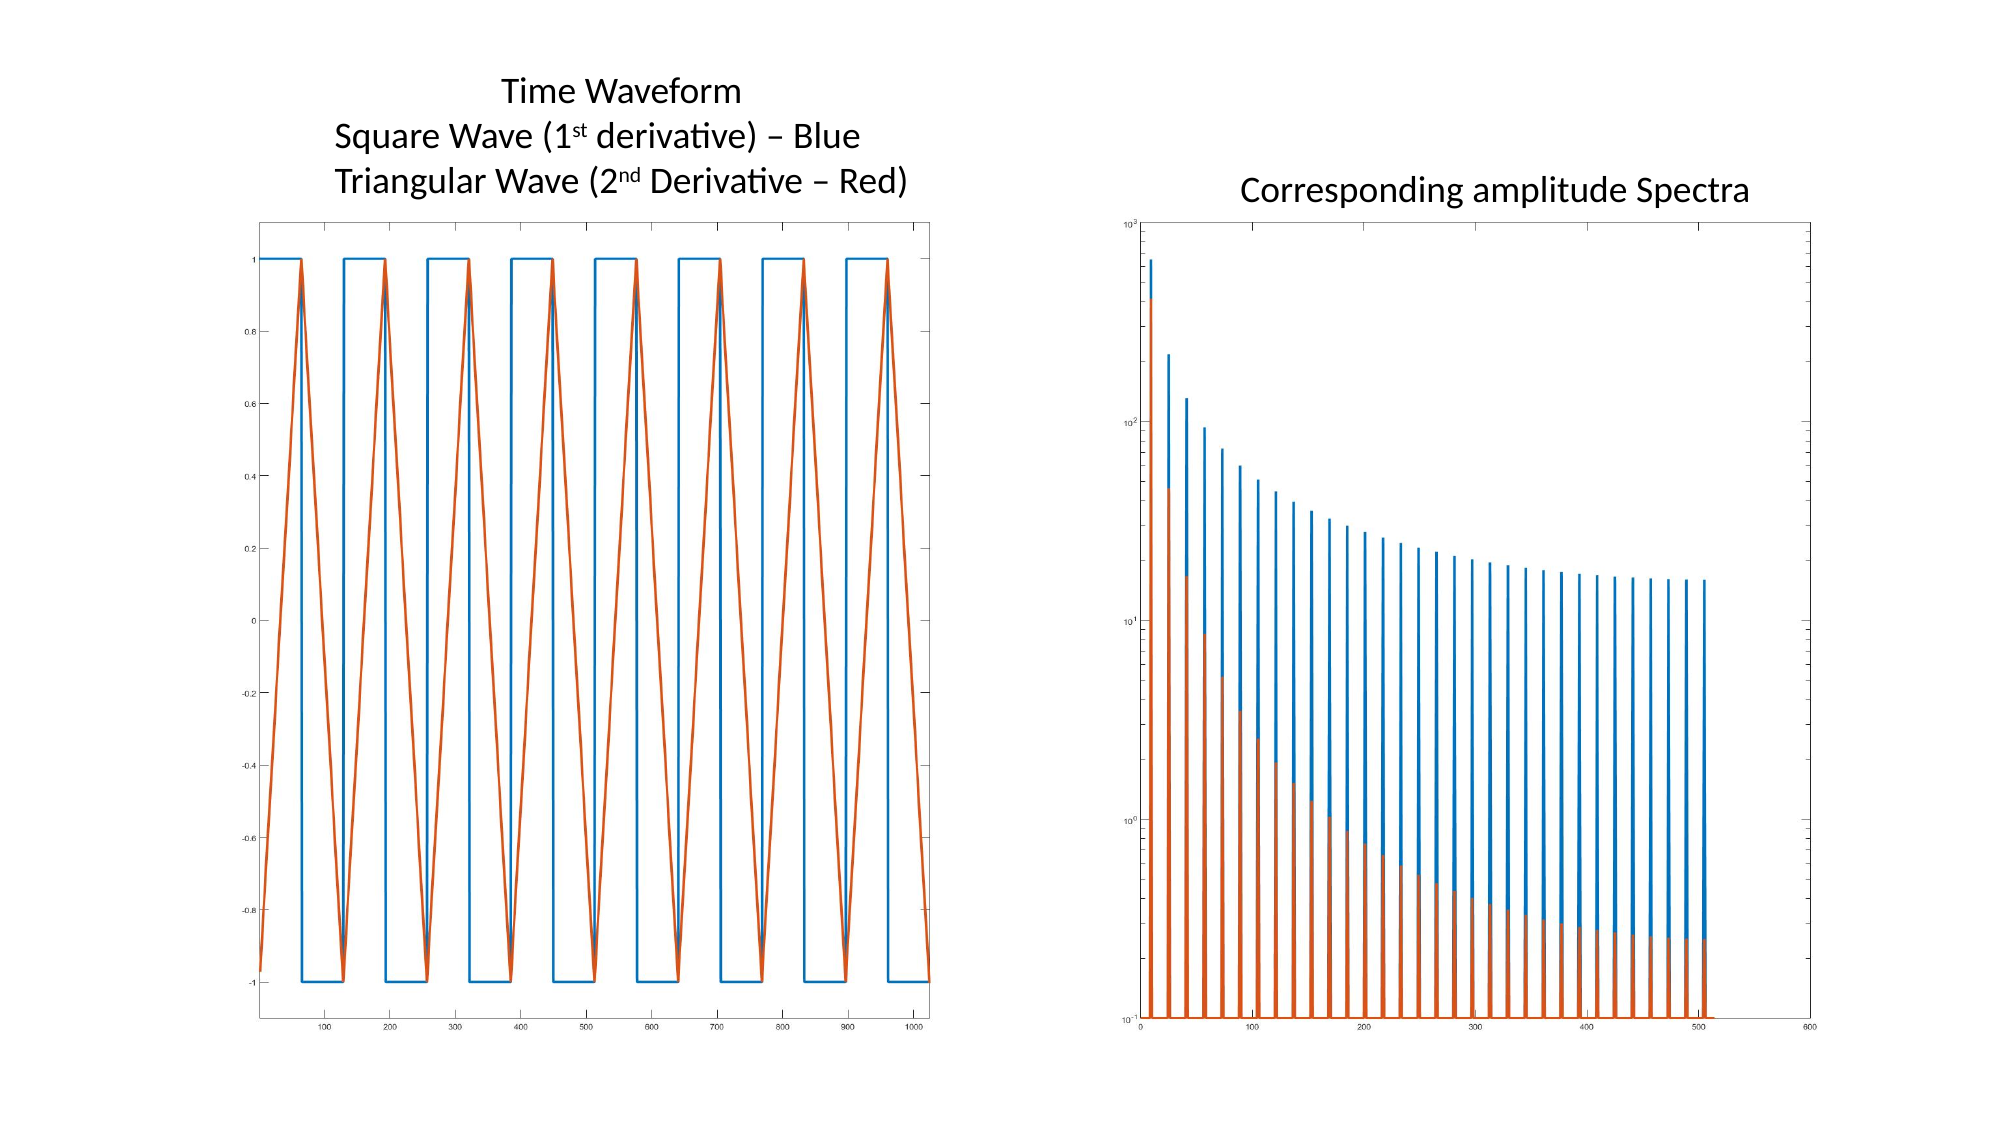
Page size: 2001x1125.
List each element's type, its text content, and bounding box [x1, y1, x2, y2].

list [0, 149, 2000, 1125]
text_box Time Waveform Square Wave (1st derivative) – Blue Triangular Wave (2nd Derivative – Red) [319, 59, 924, 149]
